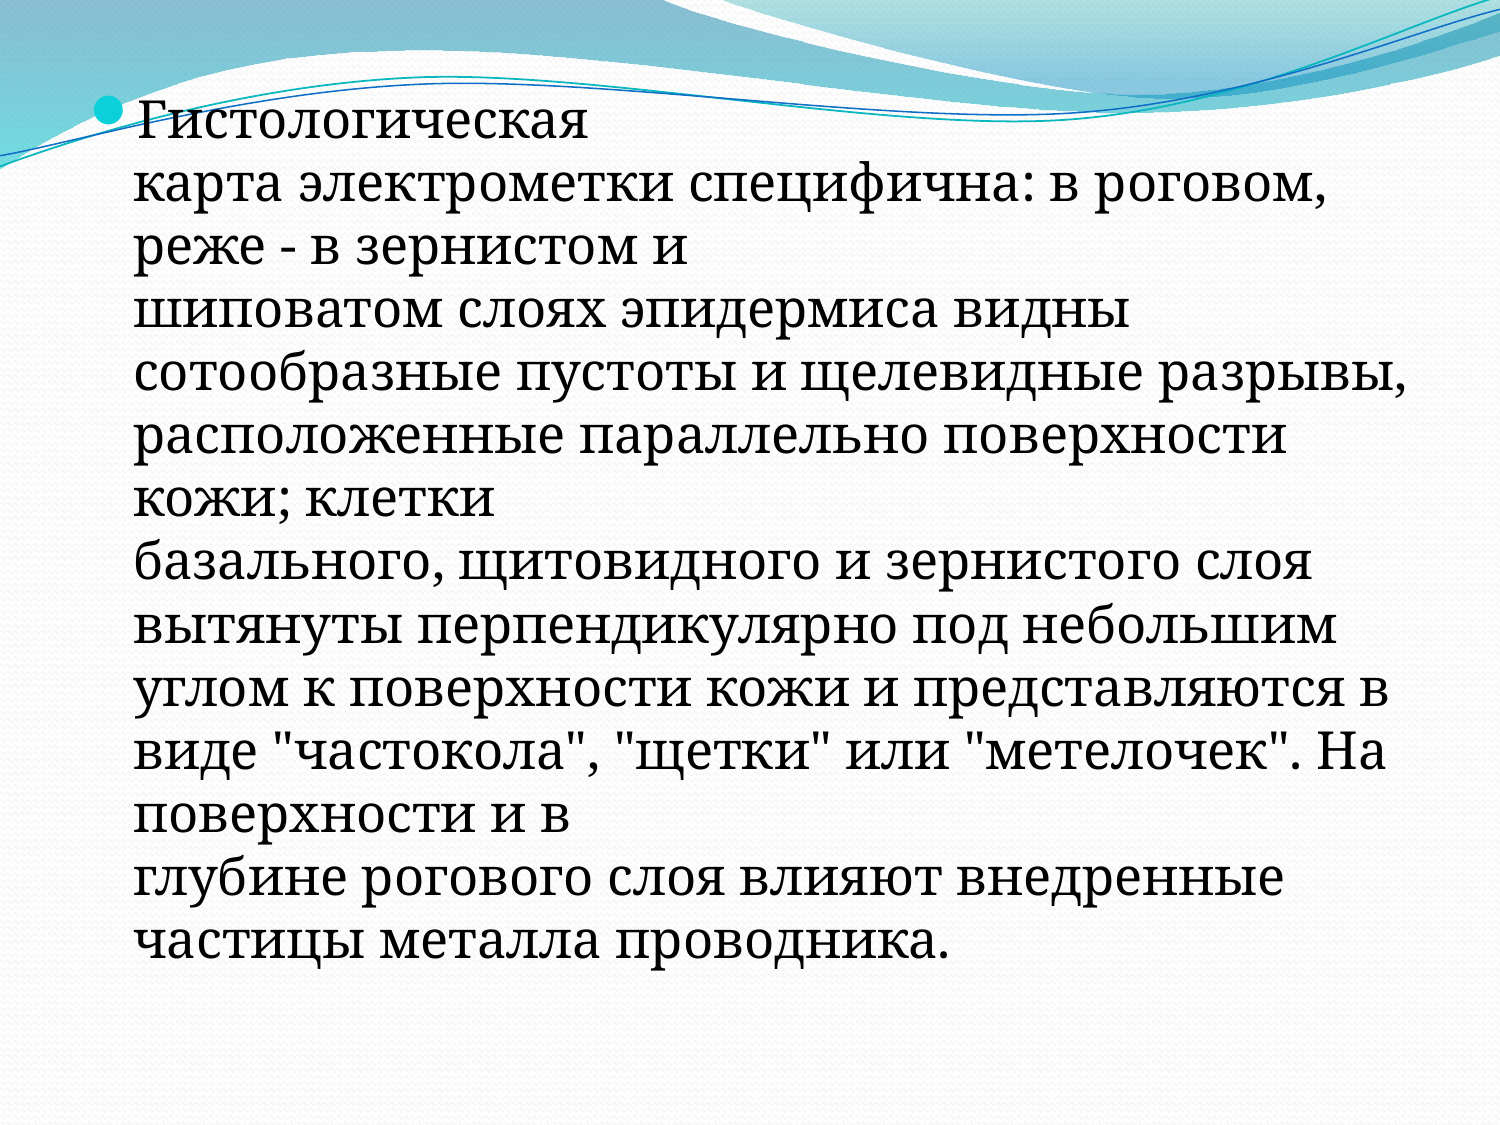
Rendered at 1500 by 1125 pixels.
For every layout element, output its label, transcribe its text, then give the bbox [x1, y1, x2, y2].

list Гистологическая карта электрометки специфична: в роговом, реже - в зернистом и шиповатом слоях эпидермиса видны сотообразные пустоты и щелевидные разрывы, расположенные параллельно поверхности кожи; клетки базального, щитовидного и зернистого слоя вытянуты перпендикулярно под небольшим углом к поверхности кожи и представляются в виде "частокола", "щетки" или "метелочек". На поверхности и в глубине рогового слоя влияют внедренные частицы металла проводника. [75, 78, 1425, 1005]
